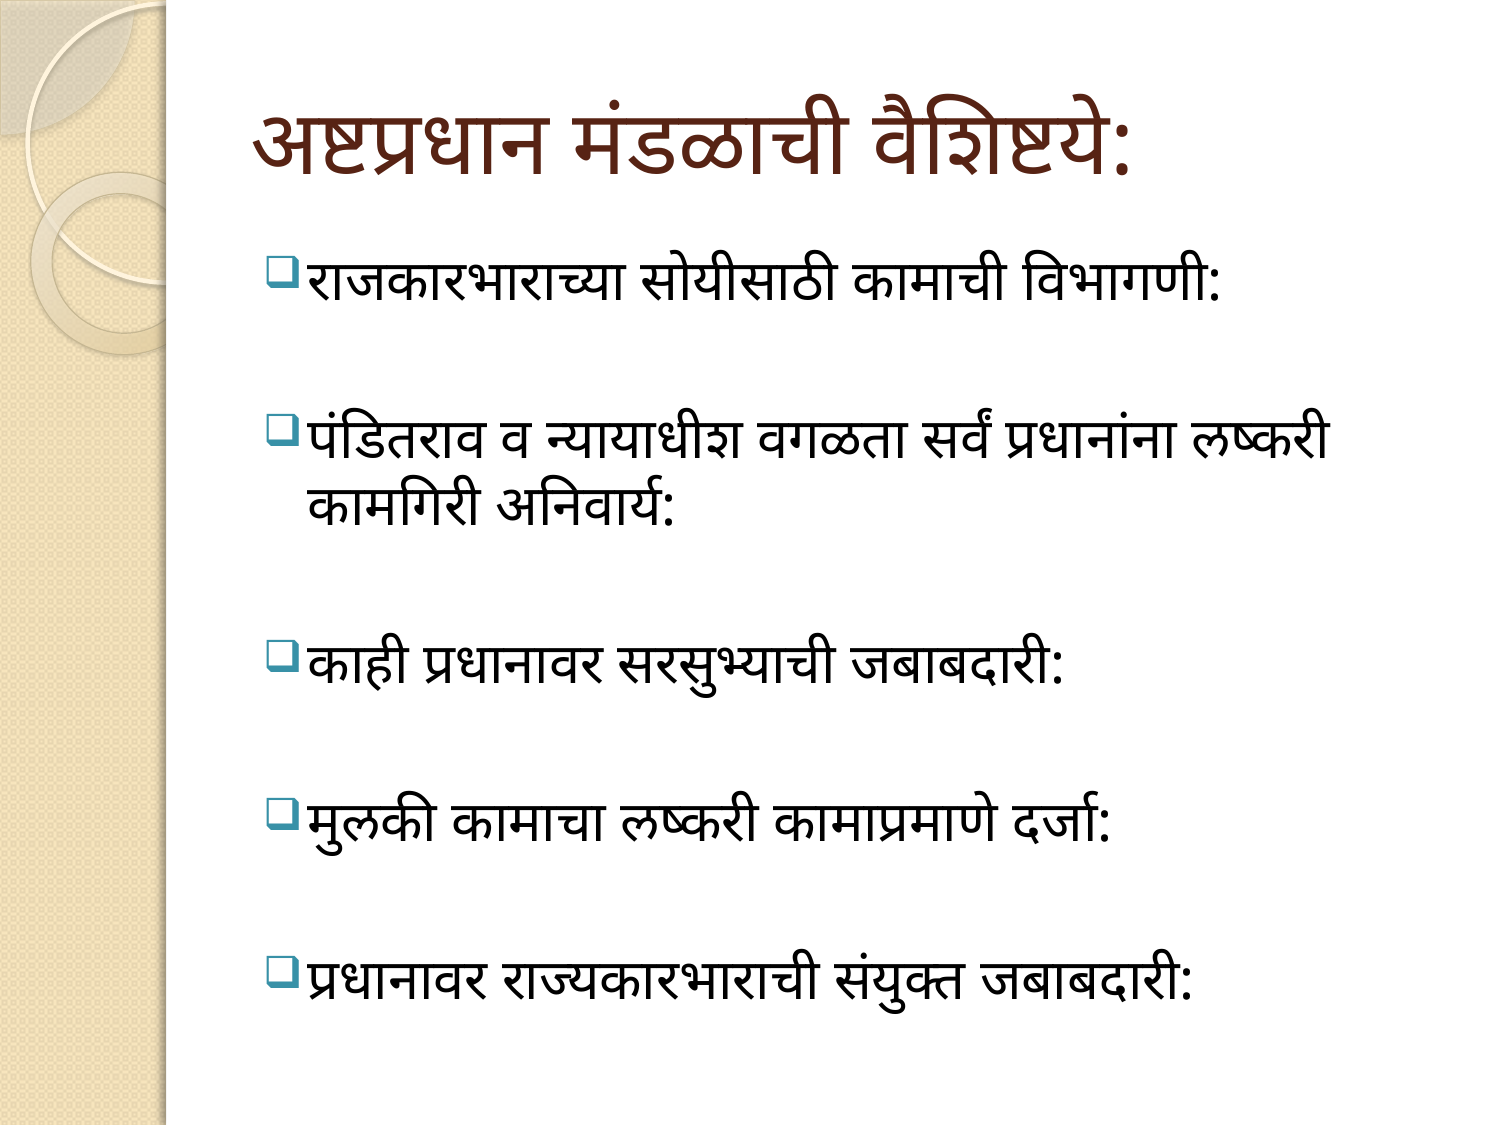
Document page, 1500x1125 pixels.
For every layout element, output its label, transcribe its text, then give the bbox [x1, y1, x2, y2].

title अष्टप्रधान मंडळाची वैशिष्टये: [235, 45, 1466, 233]
list राजकारभाराच्या सोयीसाठी कामाची विभागणी: पंडितराव व न्यायाधीश वगळता सर्वं प्रधानांना लष्करी कामगिरी अनिवार्य: काही प्रधानावर सरसुभ्याची जबाबदारी: मुलकी कामाचा लष्करी कामाप्रमाणे दर्जा: प्रधानावर राज्यकारभाराची संयुक्त जबाबदारी: [235, 237, 1466, 1025]
